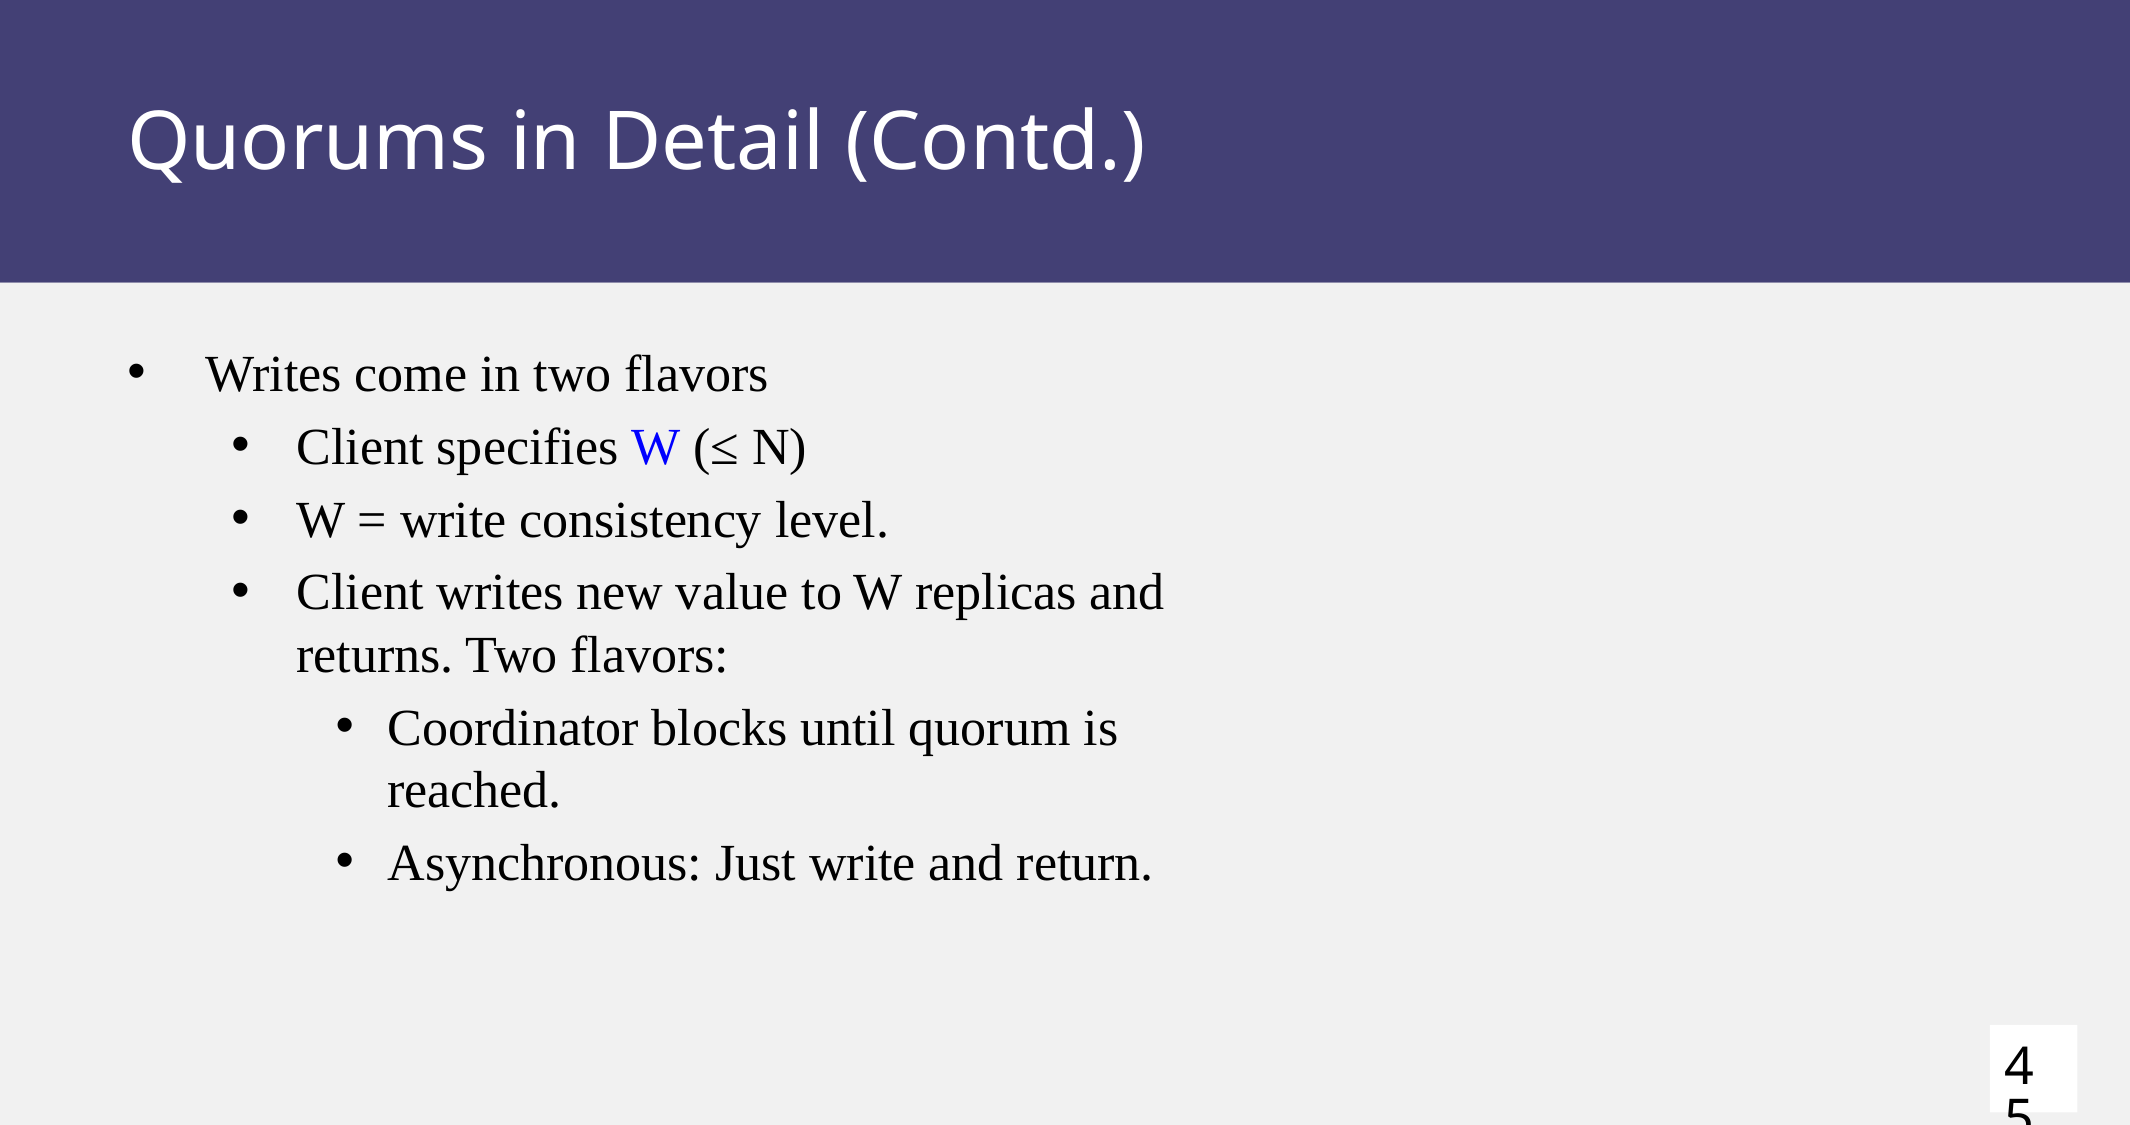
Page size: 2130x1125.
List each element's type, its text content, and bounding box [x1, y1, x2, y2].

title Quorums in Detail (Contd.) [106, 45, 2059, 230]
text_box 45 [1989, 1024, 2078, 1113]
list Writes come in two flavors Client specifies W (≤ N) W = write consistency level. Client writes new value to W replicas and returns. Two flavors: Coordinator blocks until quorum is reached. Asynchronous: Just write and return. [106, 329, 1261, 1030]
picture [0, 0, 2130, 1125]
